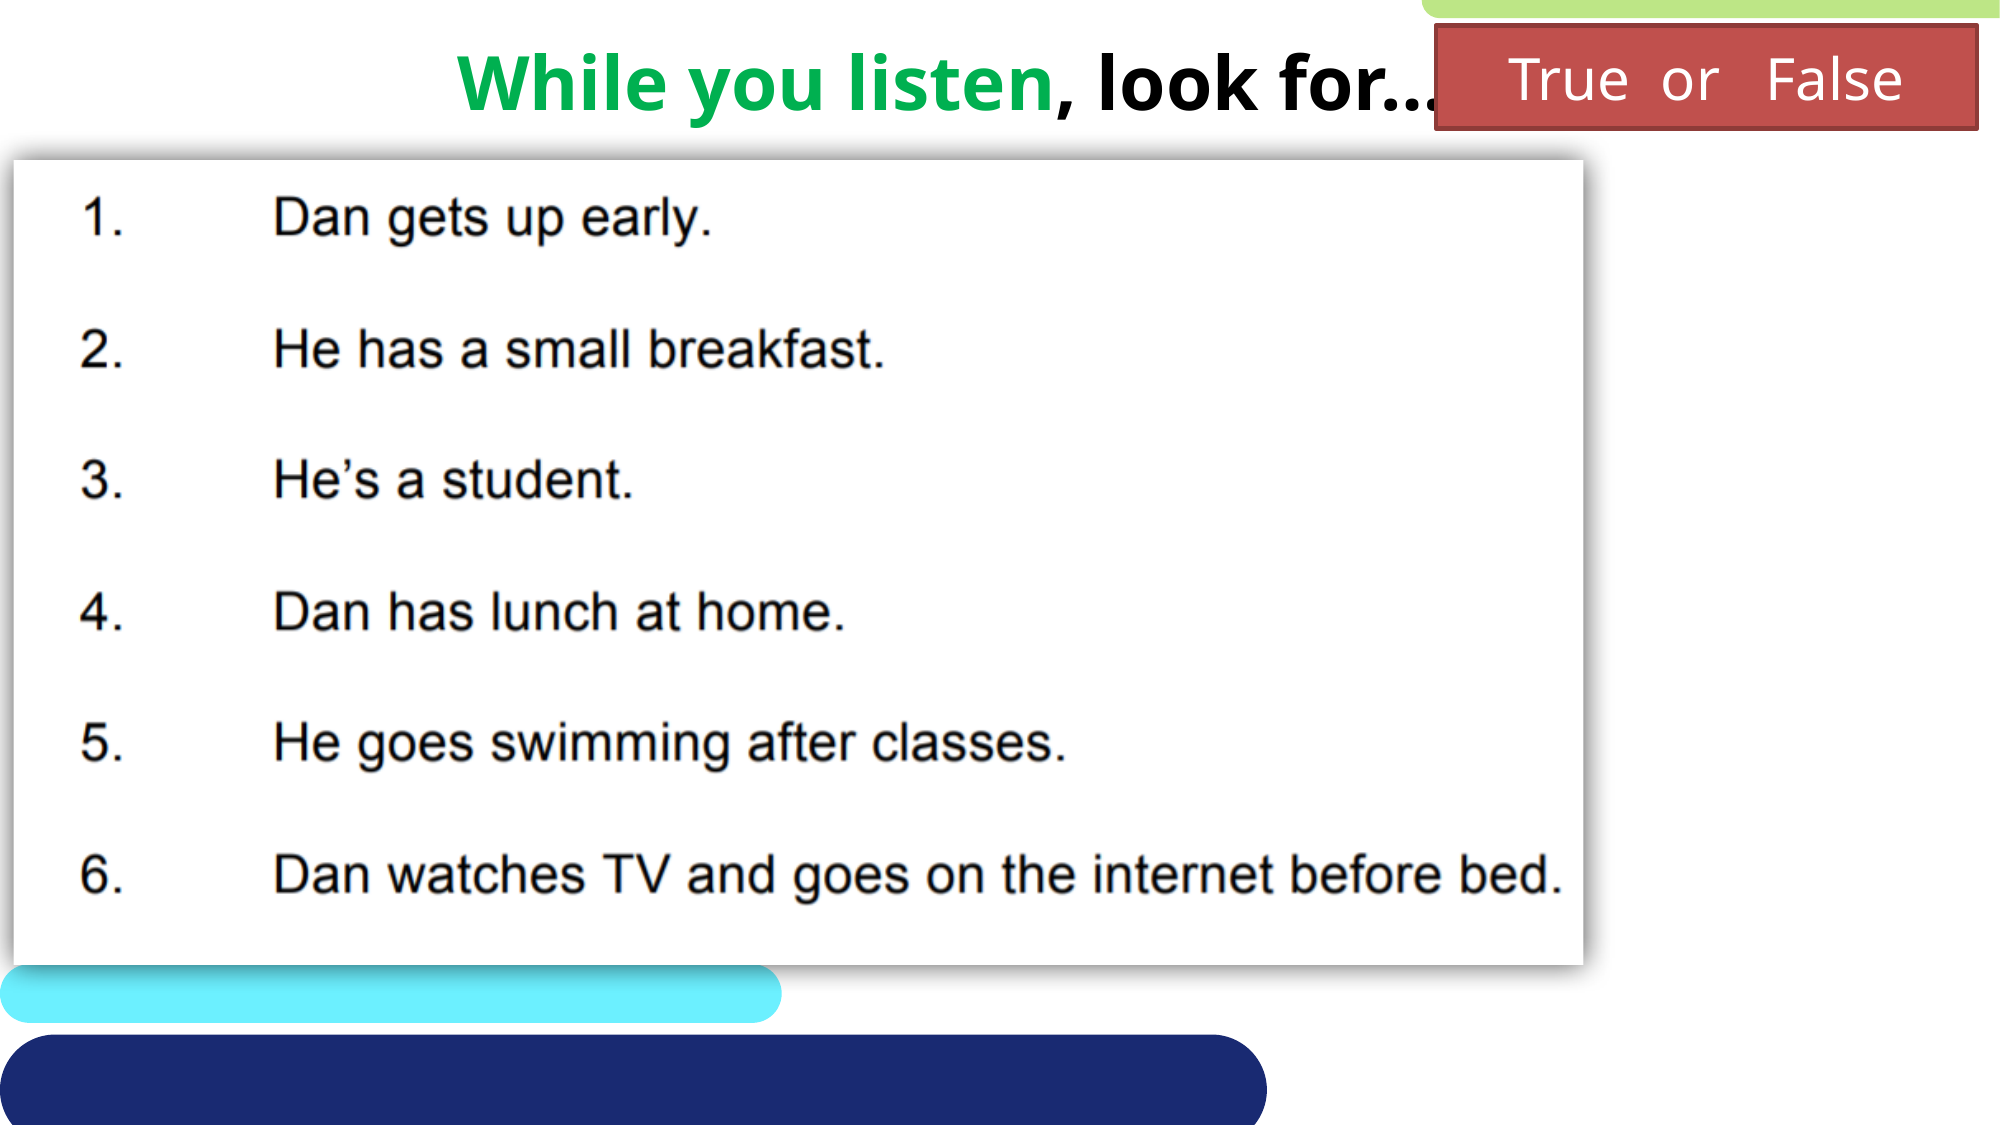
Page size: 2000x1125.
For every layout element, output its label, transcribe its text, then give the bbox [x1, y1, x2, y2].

title While you listen, look for… [160, 21, 1742, 140]
text_box True or False [1434, 23, 1979, 131]
picture [13, 160, 1584, 965]
